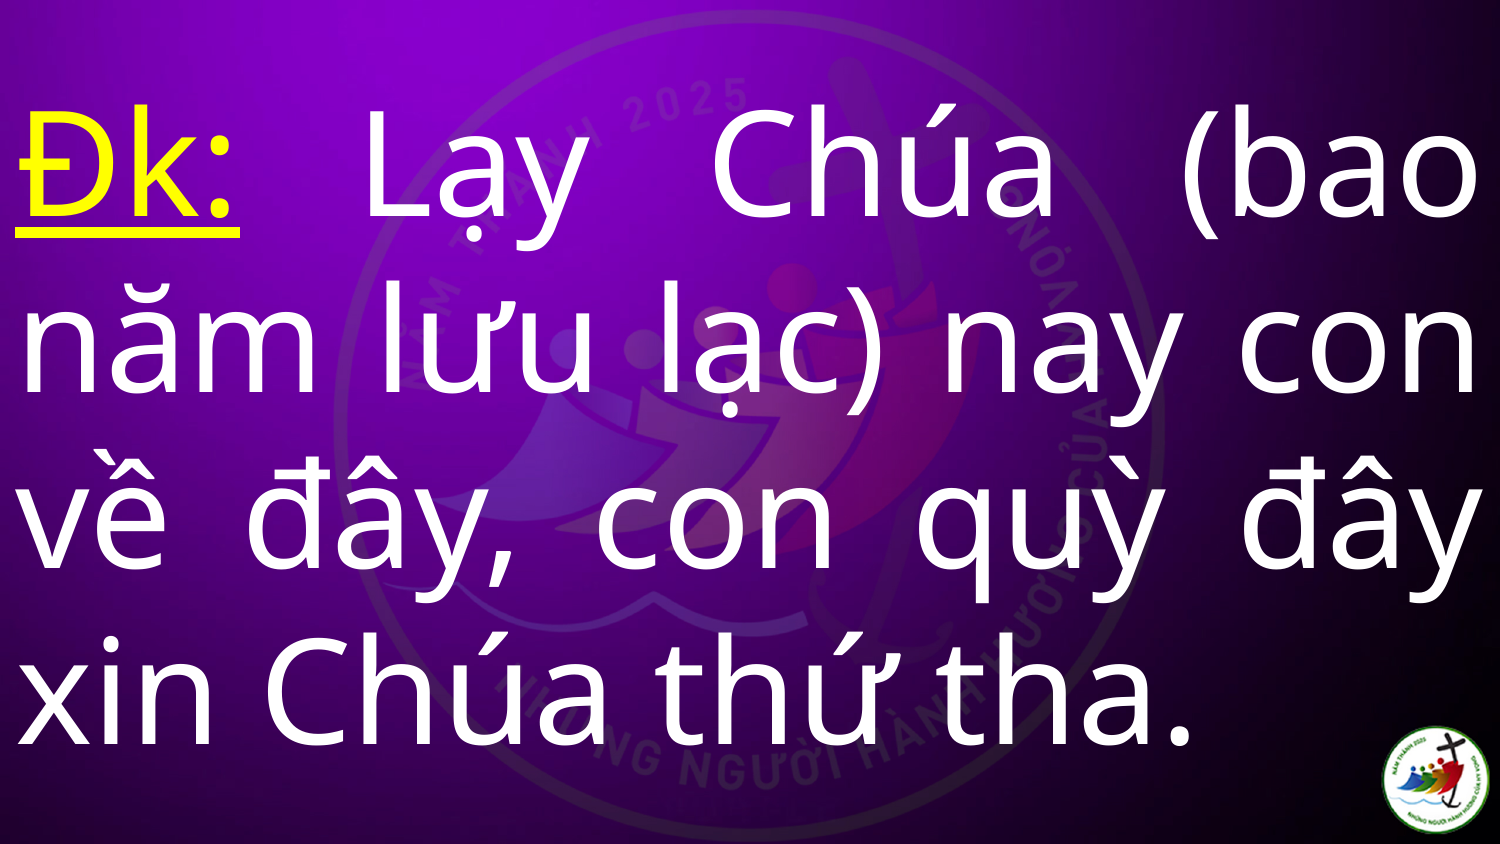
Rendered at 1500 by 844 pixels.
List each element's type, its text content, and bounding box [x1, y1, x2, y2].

title Đk: Lạy Chúa (bao năm lưu lạc) nay con về đây, con quỳ đây xin Chúa thứ tha. [0, 0, 1500, 844]
